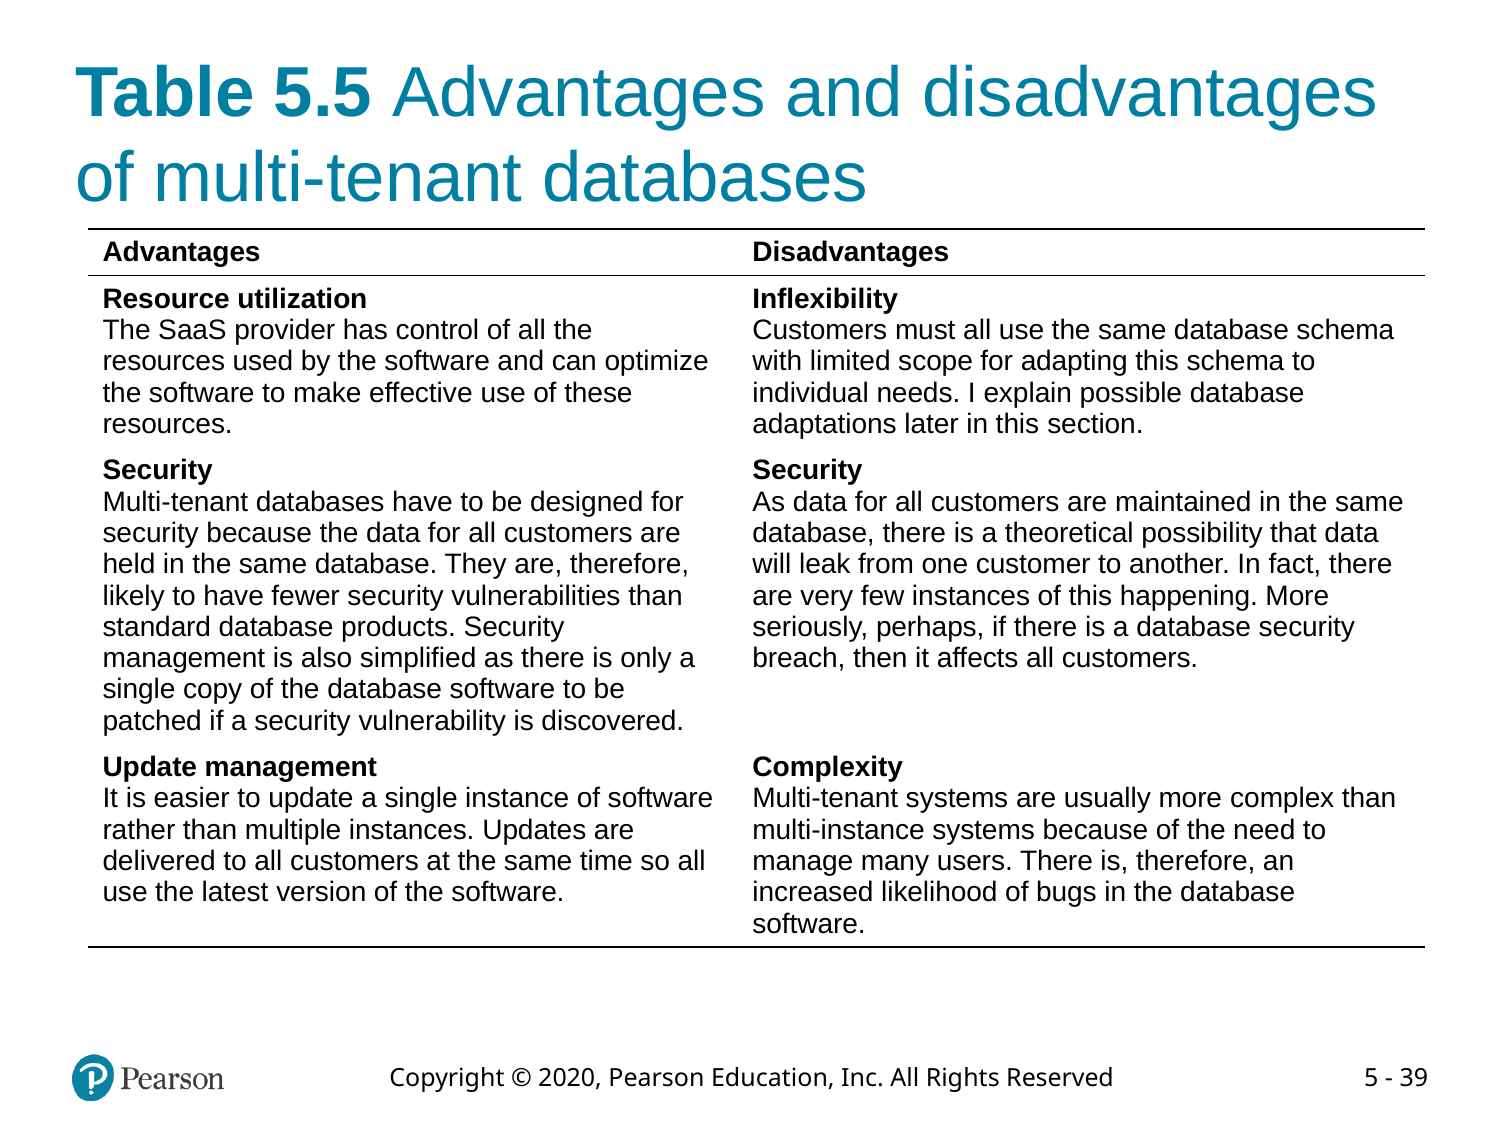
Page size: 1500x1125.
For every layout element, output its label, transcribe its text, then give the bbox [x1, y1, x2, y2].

picture [72, 1087, 83, 1101]
table_cell Security As data for all customers are maintained in the same database, there is a theoretical possibility that data will leak from one customer to another. In fact, there are very few instances of this happening. More seriously, perhaps, if there is a database security breach, then it affects all customers. [737, 447, 1425, 744]
picture [99, 1054, 224, 1101]
table_header Advantages [88, 230, 737, 275]
table_cell Security Multi-tenant databases have to be designed for security because the data for all customers are held in the same database. They are, therefore, likely to have fewer security vulnerabilities than standard database products. Security management is also simplified as there is only a single copy of the database software to be patched if a security vulnerability is discovered. [88, 447, 737, 744]
picture [72, 1054, 89, 1072]
picture [81, 1064, 107, 1089]
table_cell Inflexibility Customers must all use the same database schema with limited scope for adapting this schema to individual needs. I explain possible database adaptations later in this section. [737, 276, 1425, 447]
table_cell Update management It is easier to update a single instance of software rather than multiple instances. Updates are delivered to all customers at the same time so all use the latest version of the software. [88, 744, 737, 946]
table_cell Resource utilization The SaaS provider has control of all the resources used by the software and can optimize the software to make effective use of these resources. [88, 276, 737, 447]
title Table 5.5 Advantages and disadvantages of multi-tenant databases [75, 35, 1425, 216]
table_cell Complexity Multi-tenant systems are usually more complex than multi-instance systems because of the need to manage many users. There is, therefore, an increased likelihood of bugs in the database software. [737, 744, 1425, 946]
table_header Disadvantages [737, 230, 1425, 275]
